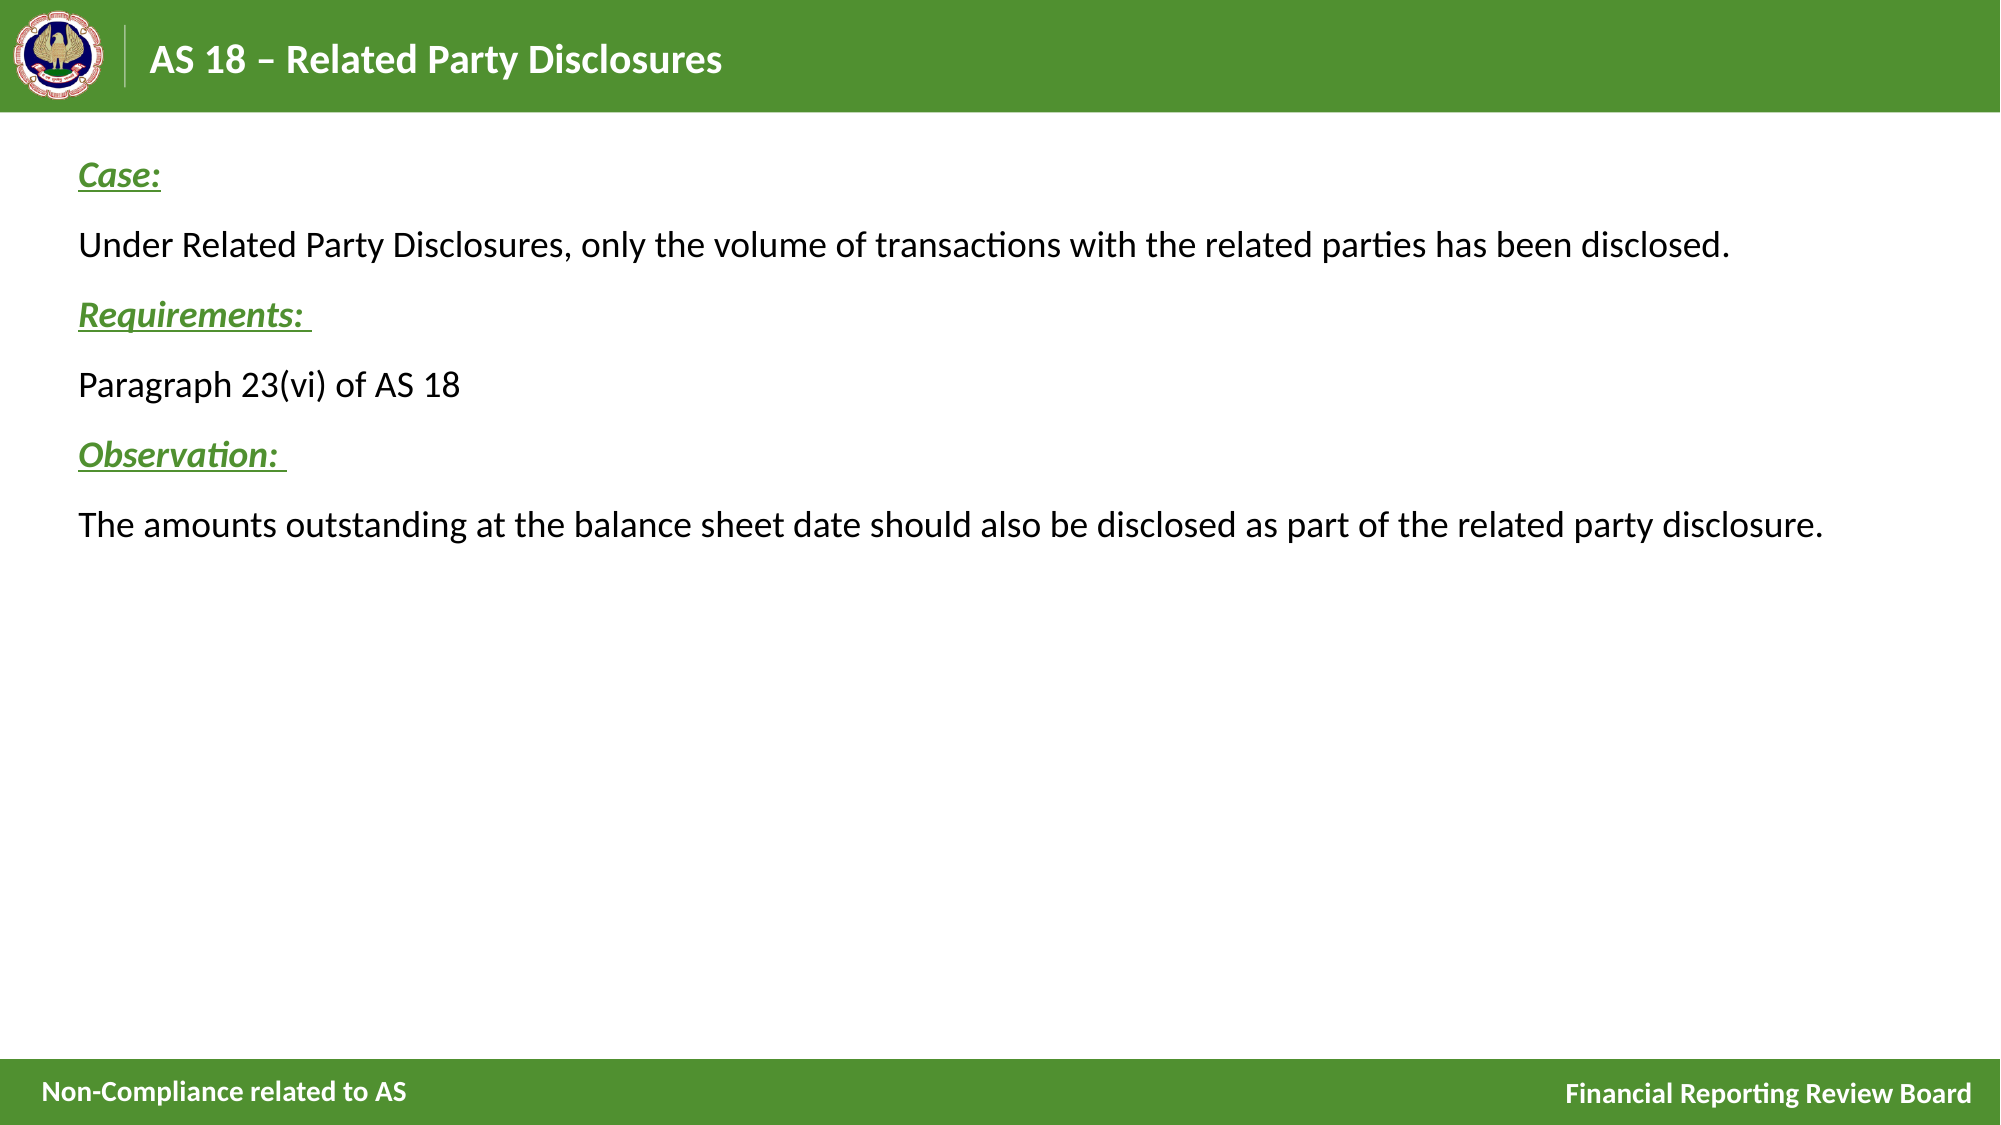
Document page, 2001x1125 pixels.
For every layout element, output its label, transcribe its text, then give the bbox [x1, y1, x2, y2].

text_box Non-Compliance related to AS [26, 1065, 942, 1125]
title AS 18 – Related Party Disclosures [138, 12, 1800, 100]
picture [12, 9, 104, 100]
list Case: Under Related Party Disclosures, only the volume of transactions with the related parties has been disclosed. Requirements: Paragraph 23(vi) of AS 18 Observation: The amounts outstanding at the balance sheet date should also be disclosed as part of the related party disclosure. [63, 149, 1934, 1012]
